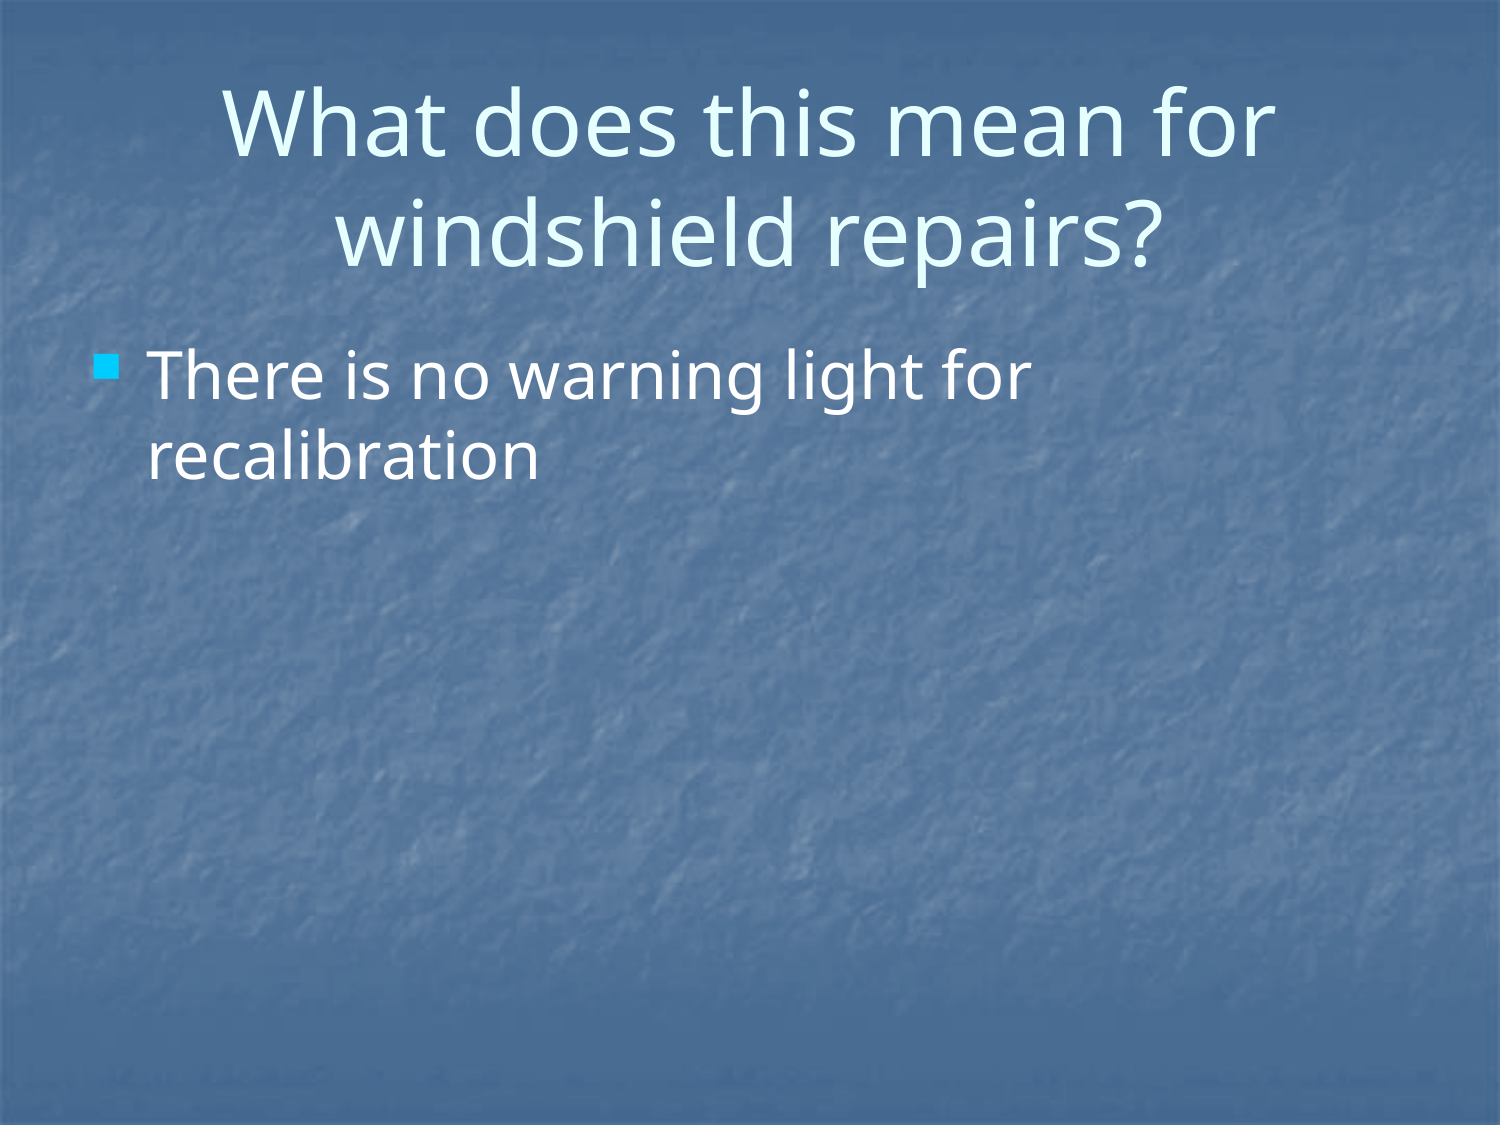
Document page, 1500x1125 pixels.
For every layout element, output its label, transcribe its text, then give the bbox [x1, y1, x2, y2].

title What does this mean for windshield repairs? [74, 62, 1426, 288]
list There is no warning light for recalibration [74, 324, 1426, 1001]
